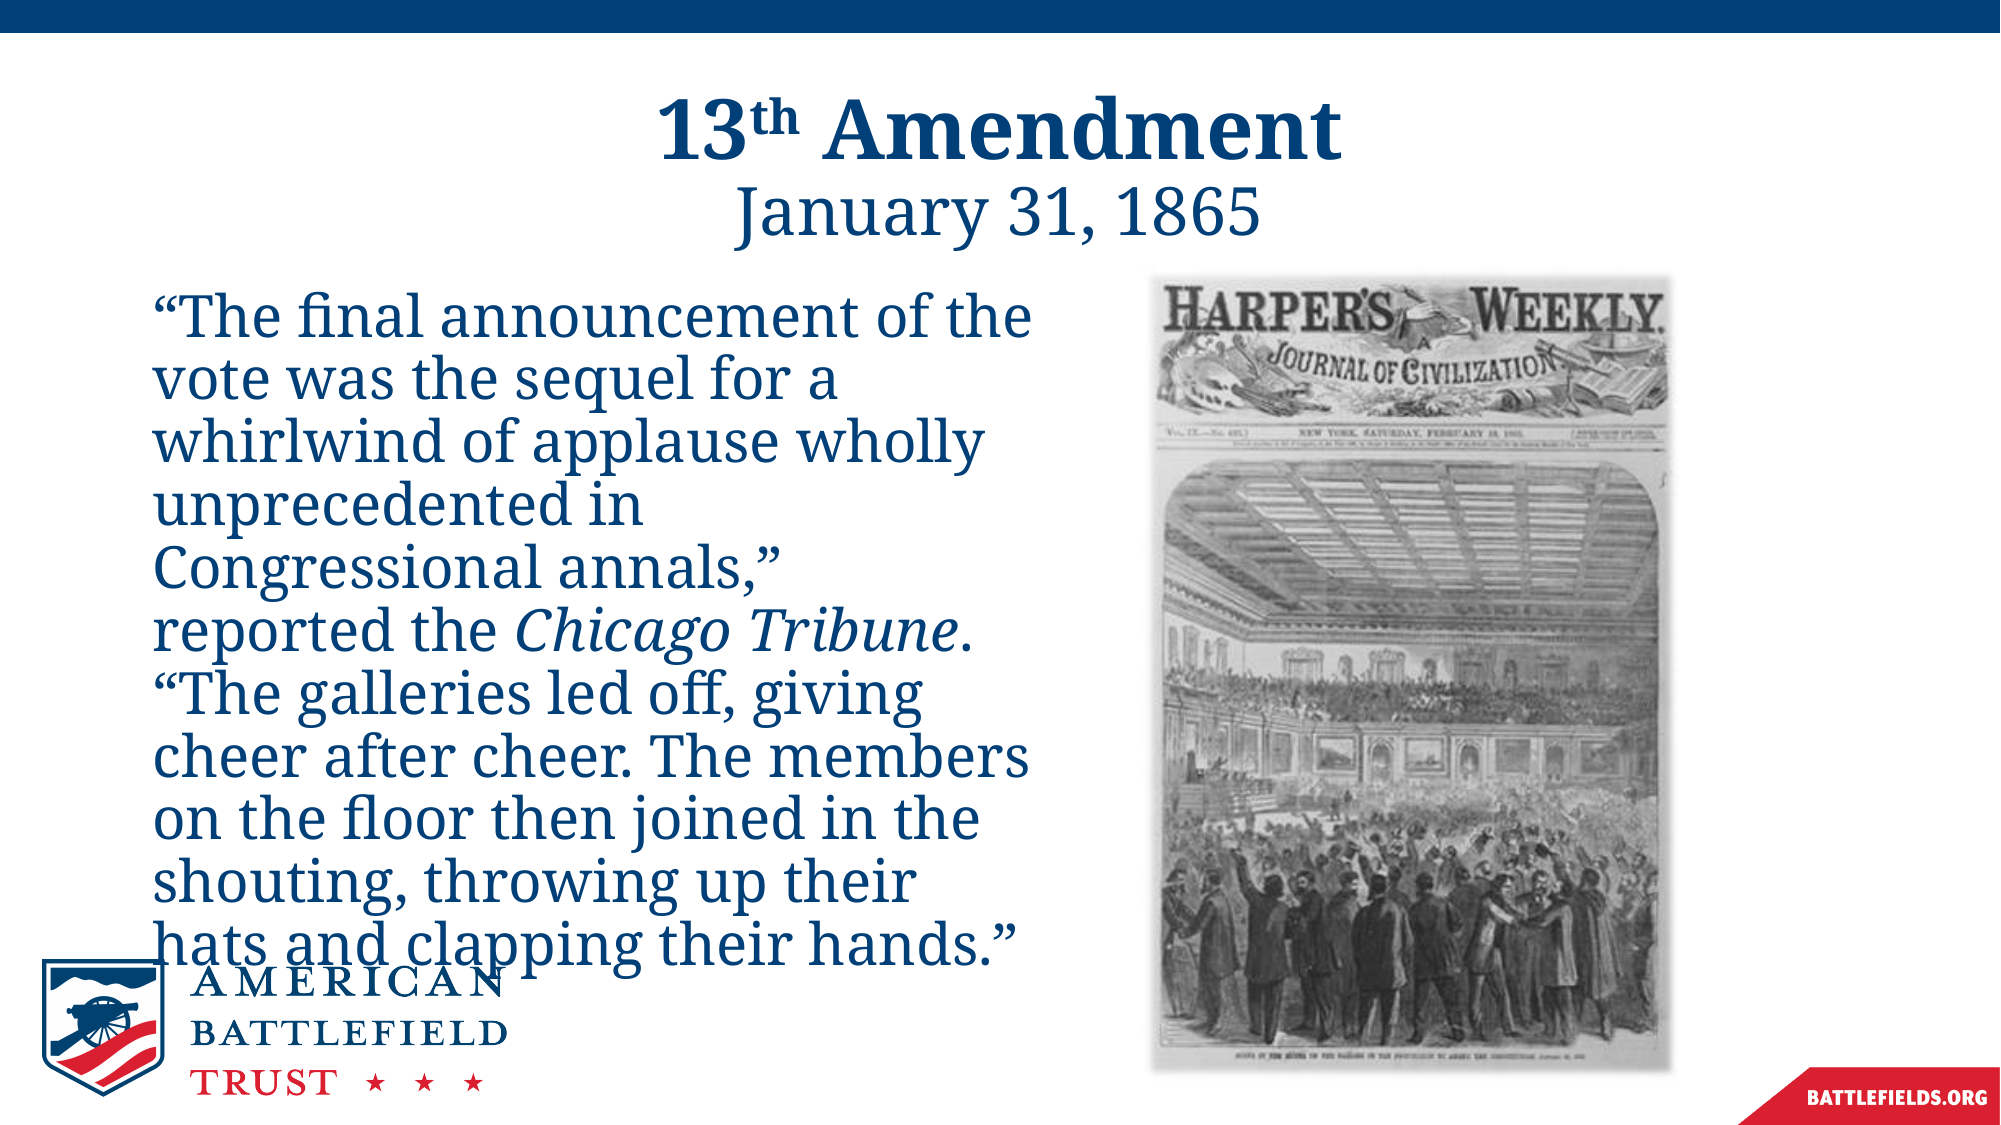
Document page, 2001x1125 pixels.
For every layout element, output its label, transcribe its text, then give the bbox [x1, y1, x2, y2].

picture [1142, 267, 1681, 1082]
list “The final announcement of the vote was the sequel for a whirlwind of applause wholly unprecedented in Congressional annals,” reported the Chicago Tribune. “The galleries led off, giving cheer after cheer. The members on the floor then joined in the shouting, throwing up their hats and clapping their hands.” [137, 279, 1053, 999]
picture [42, 959, 508, 1097]
picture [1737, 1067, 2000, 1125]
title 13th Amendment January 31, 1865 [137, 59, 1863, 278]
